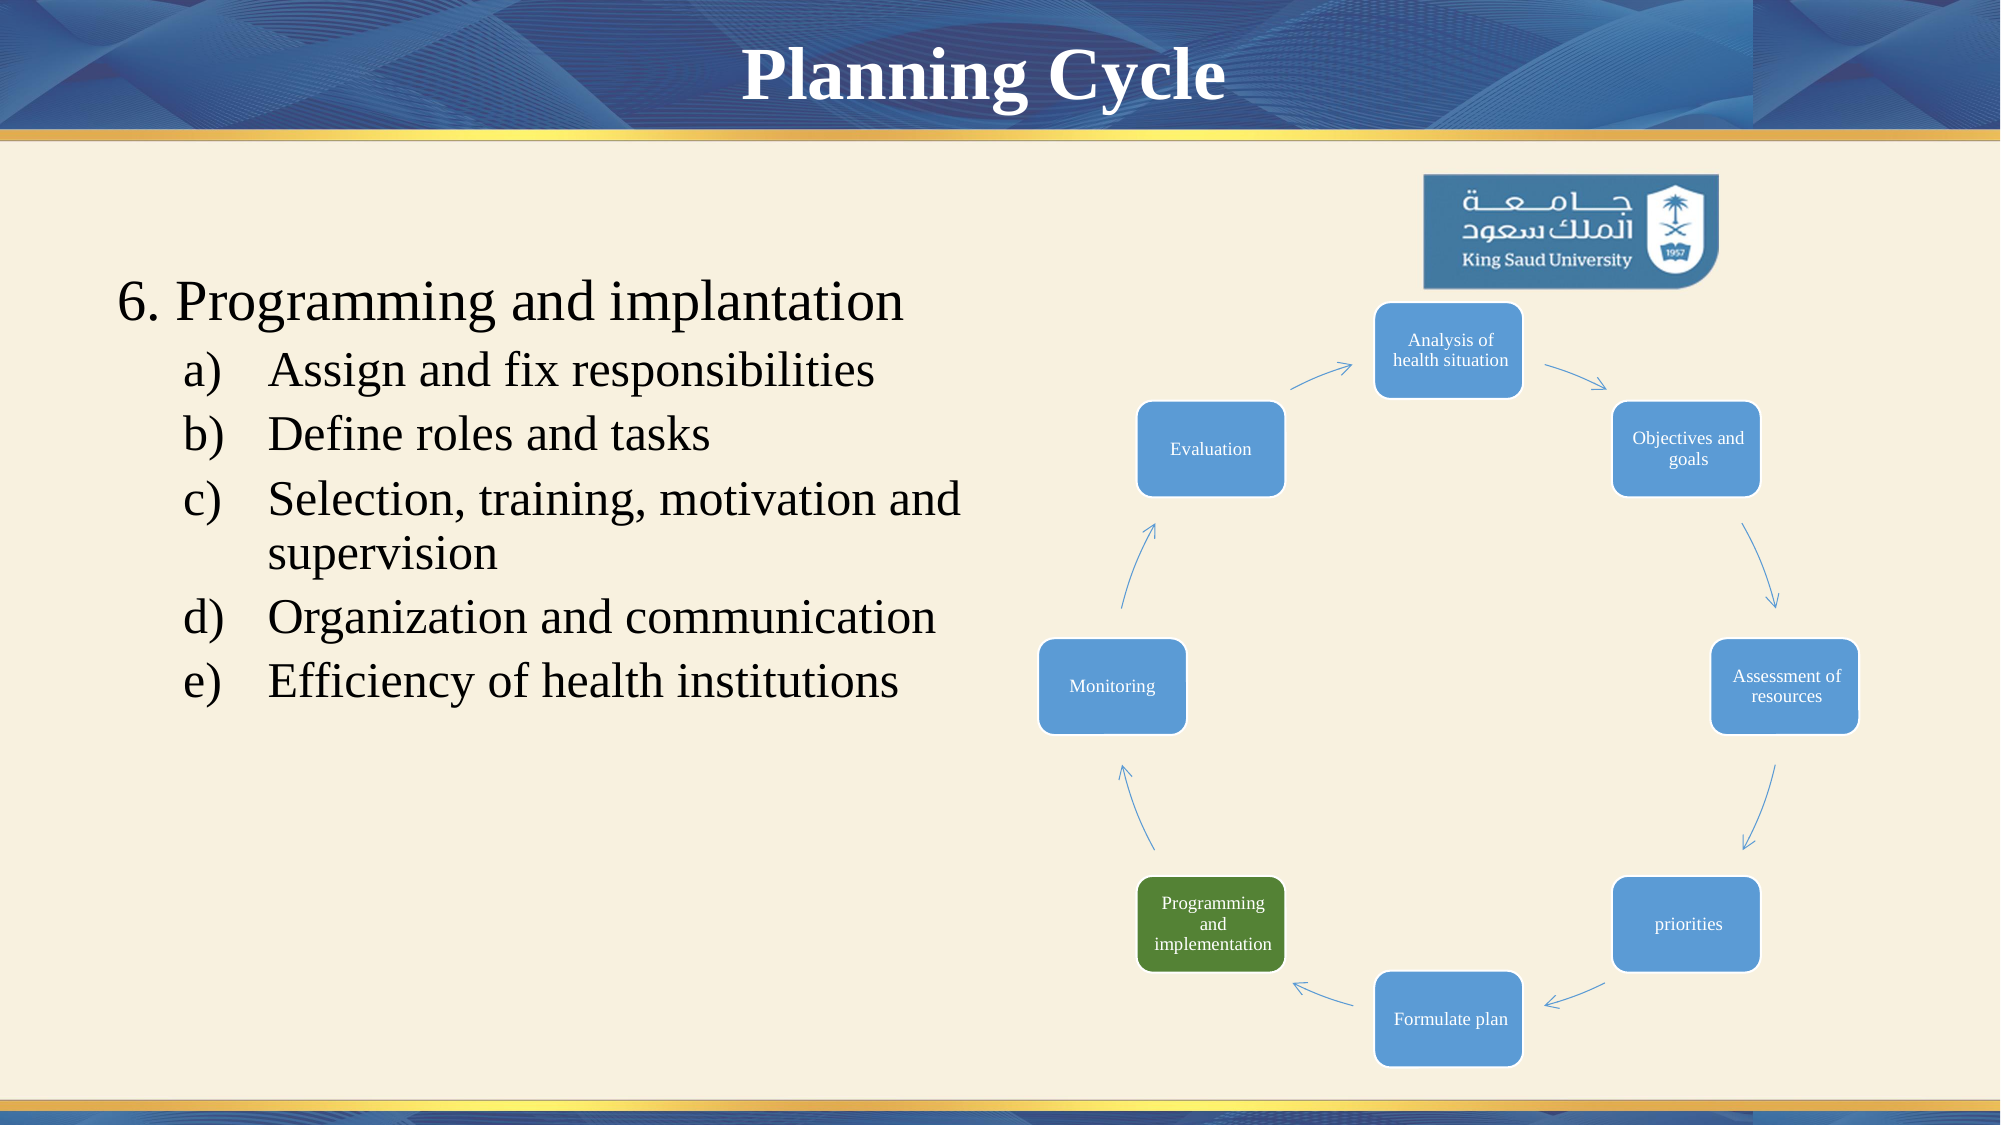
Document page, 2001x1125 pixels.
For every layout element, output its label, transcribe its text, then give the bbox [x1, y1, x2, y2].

picture [0, 0, 2001, 1125]
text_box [999, 297, 1898, 1068]
list 6. Programming and implantation Assign and fix responsibilities Define roles and tasks Selection, training, motivation and supervision Organization and communication Efficiency of health institutions [102, 262, 1000, 977]
title Planning Cycle [241, 6, 1746, 144]
